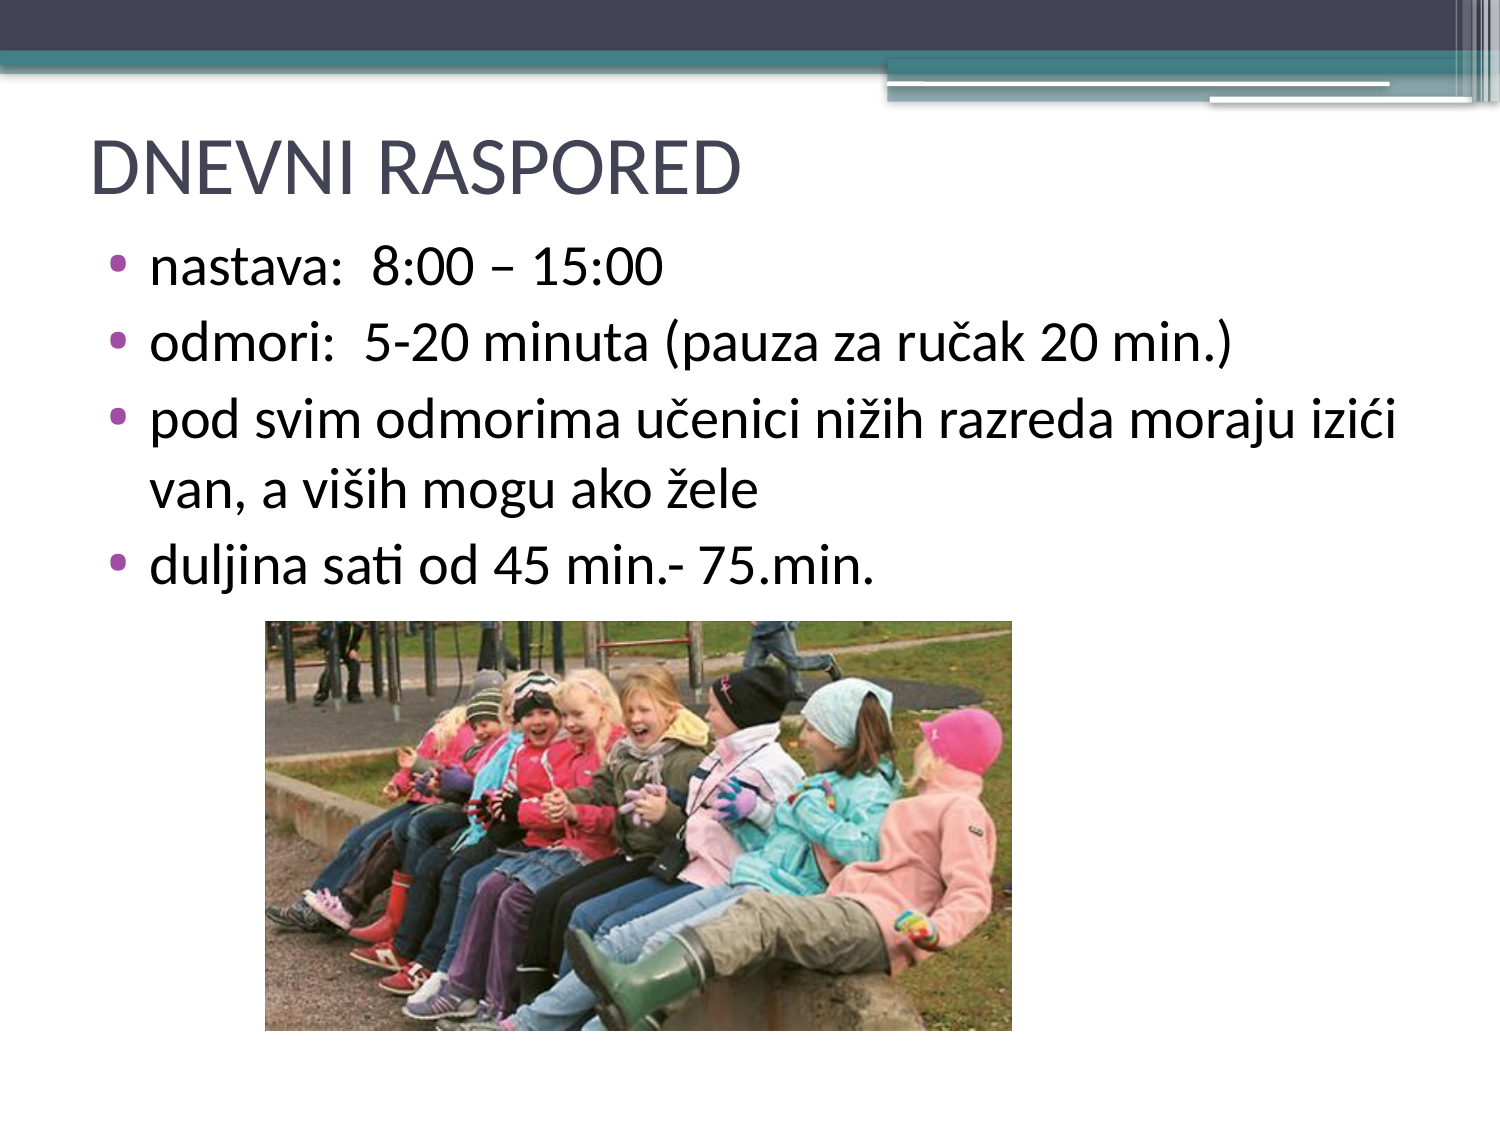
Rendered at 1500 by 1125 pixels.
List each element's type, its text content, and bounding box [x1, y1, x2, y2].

picture [265, 621, 1012, 1031]
list nastava: 8:00 – 15:00 odmori: 5-20 minuta (pauza za ručak 20 min.) pod svim odmorima učenici nižih razreda moraju izići van, a viših mogu ako žele duljina sati od 45 min.- 75.min. [75, 219, 1425, 1079]
title DNEVNI RASPORED [75, 101, 1425, 219]
